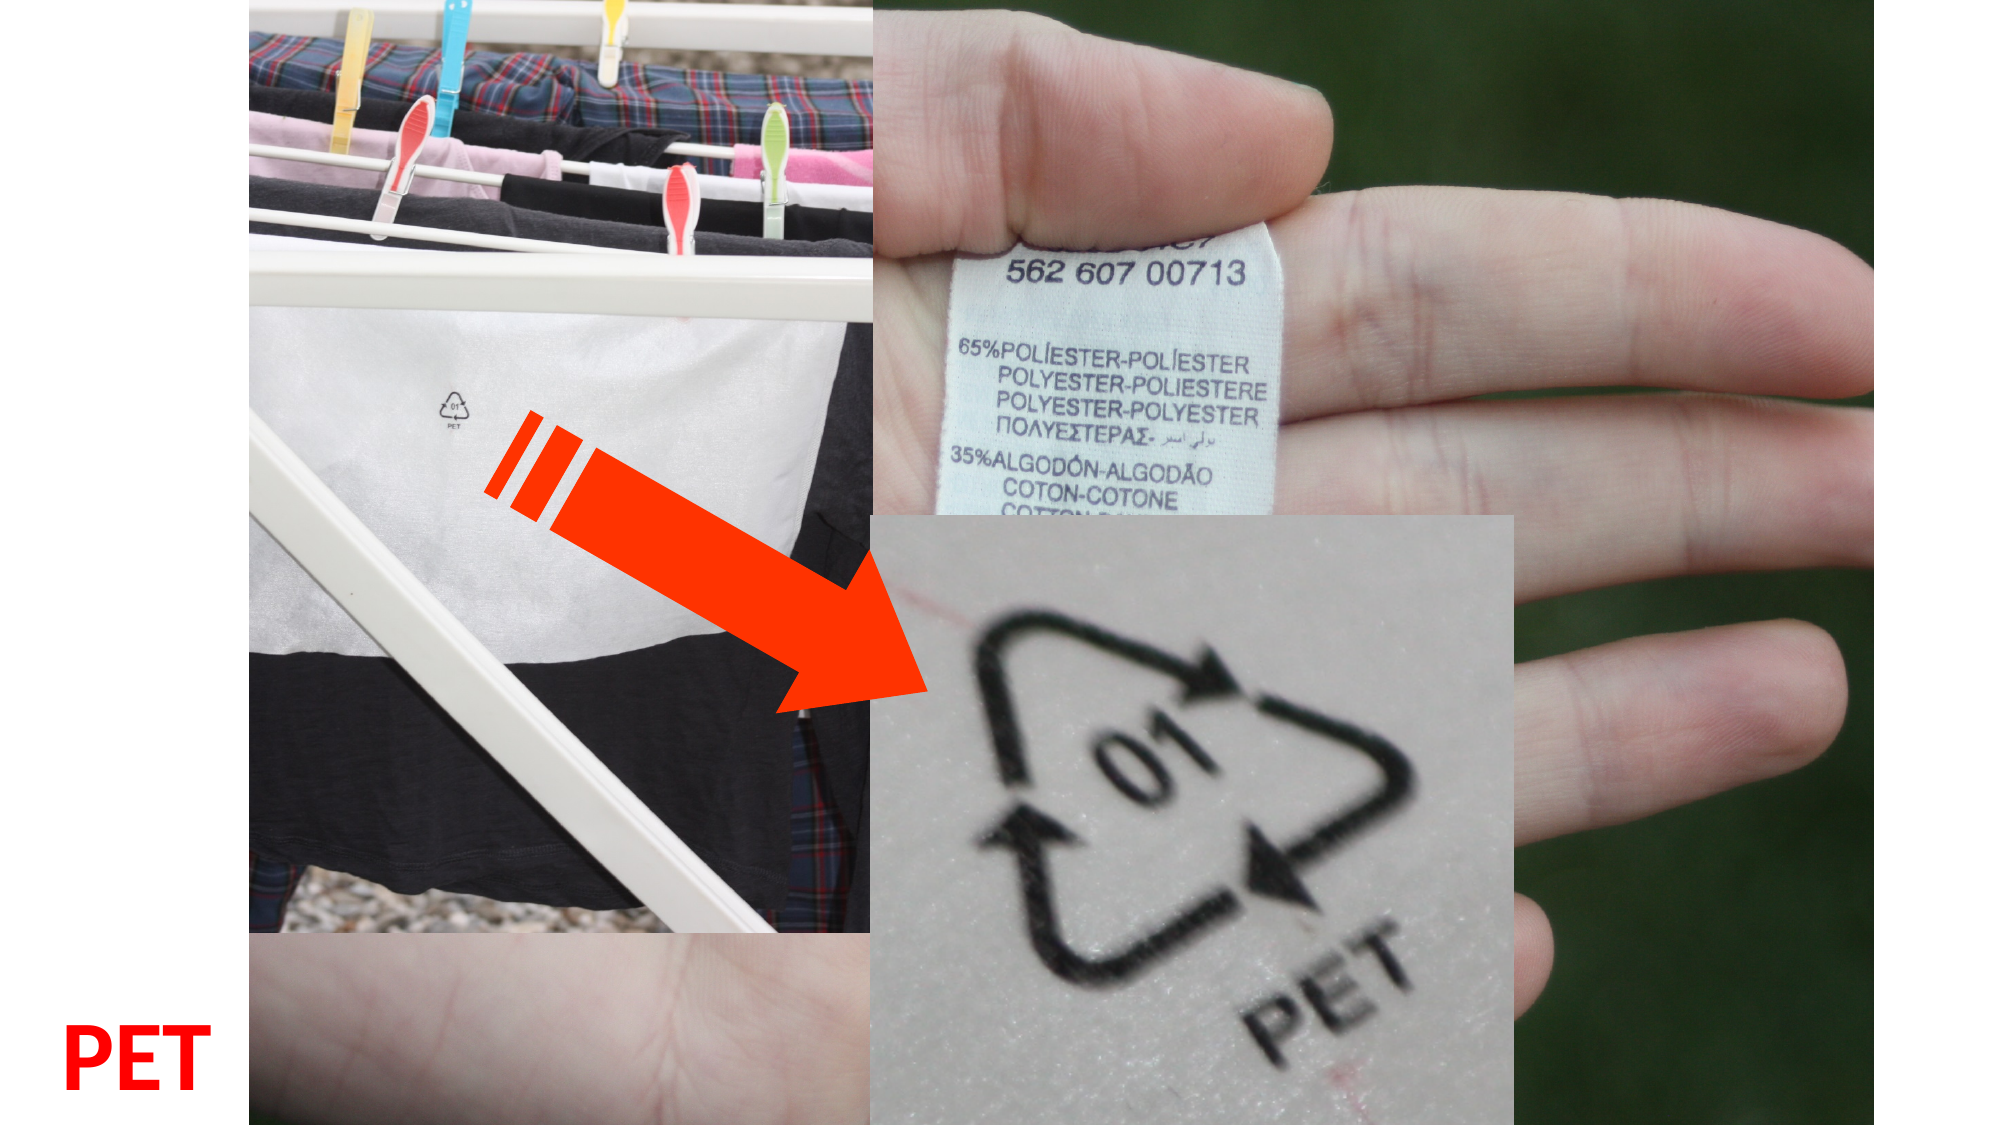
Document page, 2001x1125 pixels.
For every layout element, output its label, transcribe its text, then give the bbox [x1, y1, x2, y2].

picture [249, 0, 1874, 1125]
text_box PET [46, 983, 228, 1118]
